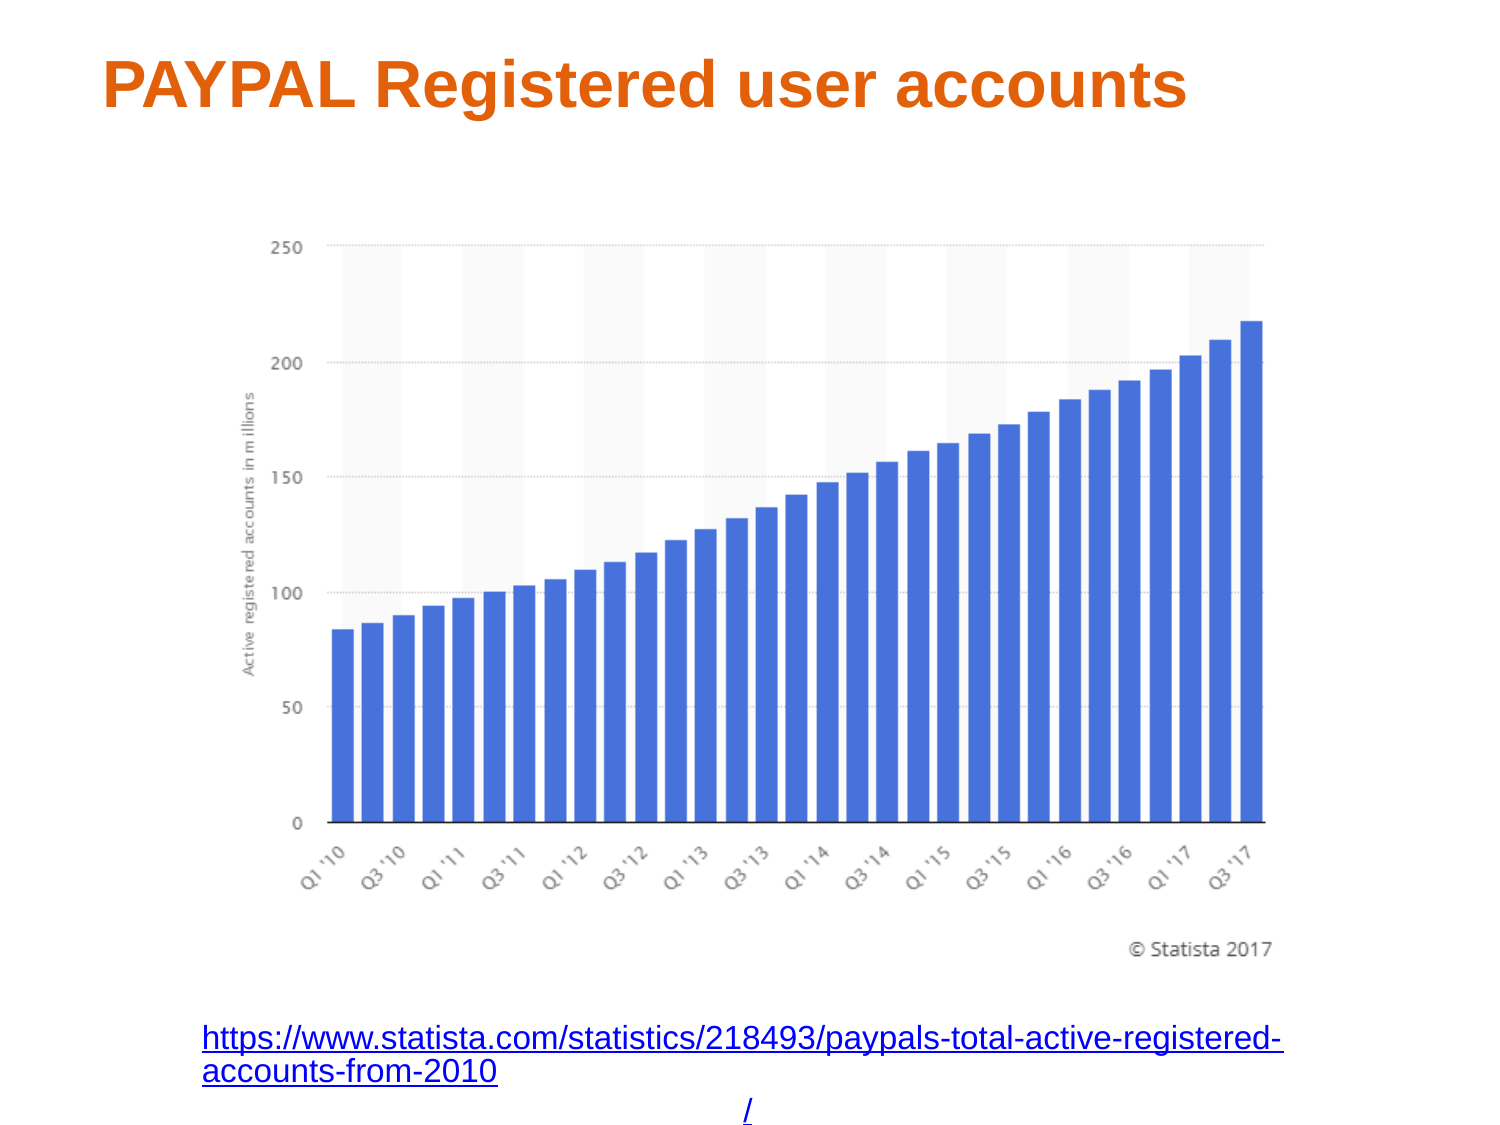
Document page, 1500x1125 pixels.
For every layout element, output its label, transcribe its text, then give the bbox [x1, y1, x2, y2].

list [193, 204, 1294, 970]
text_box https://www.statista.com/statistics/218493/paypals-total-active-registered-accounts-from-2010/ [187, 1008, 1309, 1125]
title PAYPAL Registered user accounts [87, 27, 1368, 130]
